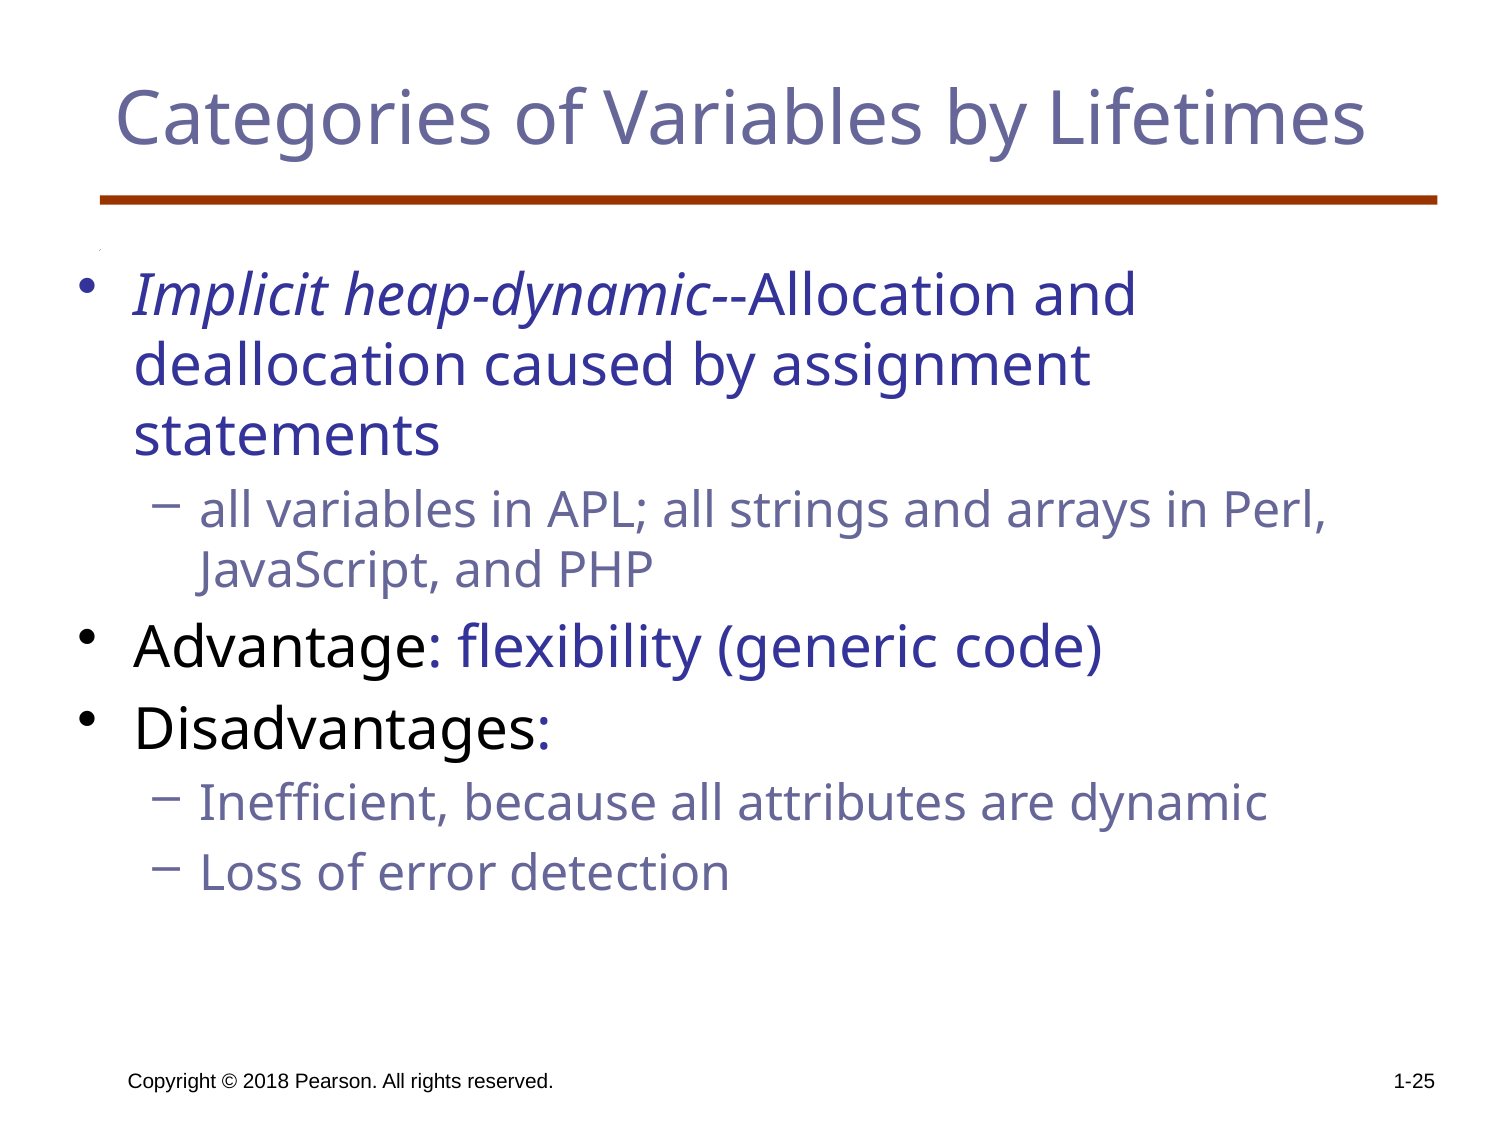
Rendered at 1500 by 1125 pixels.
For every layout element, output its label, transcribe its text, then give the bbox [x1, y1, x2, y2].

slide_number 1-25 [1137, 1024, 1451, 1101]
list Implicit heap-dynamic--Allocation and deallocation caused by assignment statements all variables in APL; all strings and arrays in Perl, JavaScript, and PHP Advantage: flexibility (generic code) Disadvantages: Inefficient, because all attributes are dynamic Loss of error detection [62, 249, 1400, 1000]
title Categories of Variables by Lifetimes [99, 62, 1438, 250]
footer Copyright © 2018 Pearson. All rights reserved. [112, 1024, 801, 1101]
